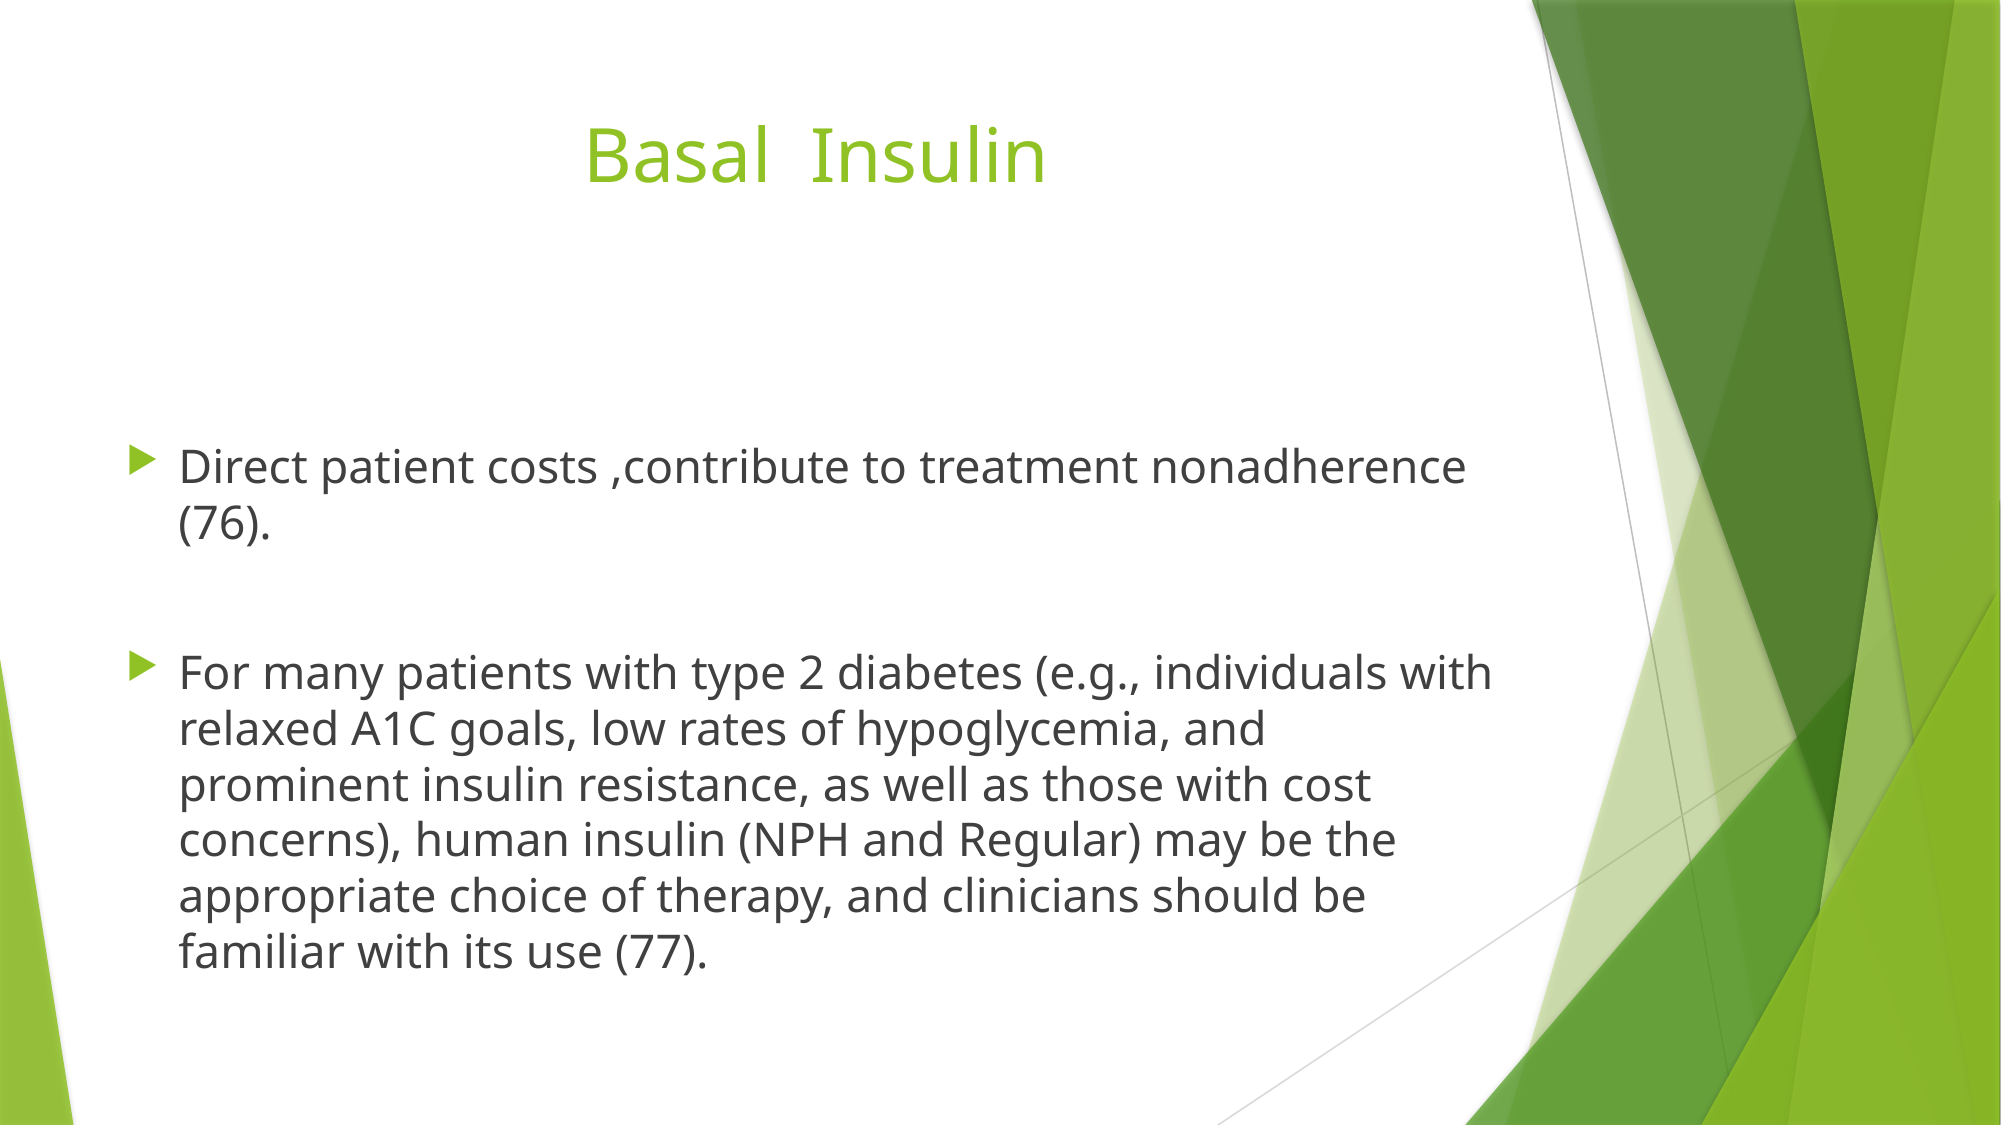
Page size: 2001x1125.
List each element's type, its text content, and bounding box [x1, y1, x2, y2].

list Direct patient costs ,contribute to treatment nonadherence (76). For many patients with type 2 diabetes (e.g., individuals with relaxed A1C goals, low rates of hypoglycemia, and prominent insulin resistance, as well as those with cost concerns), human insulin (NPH and Regular) may be the appropriate choice of therapy, and clinicians should be familiar with its use (77). [111, 354, 1522, 992]
title Basal Insulin [111, 99, 1522, 317]
